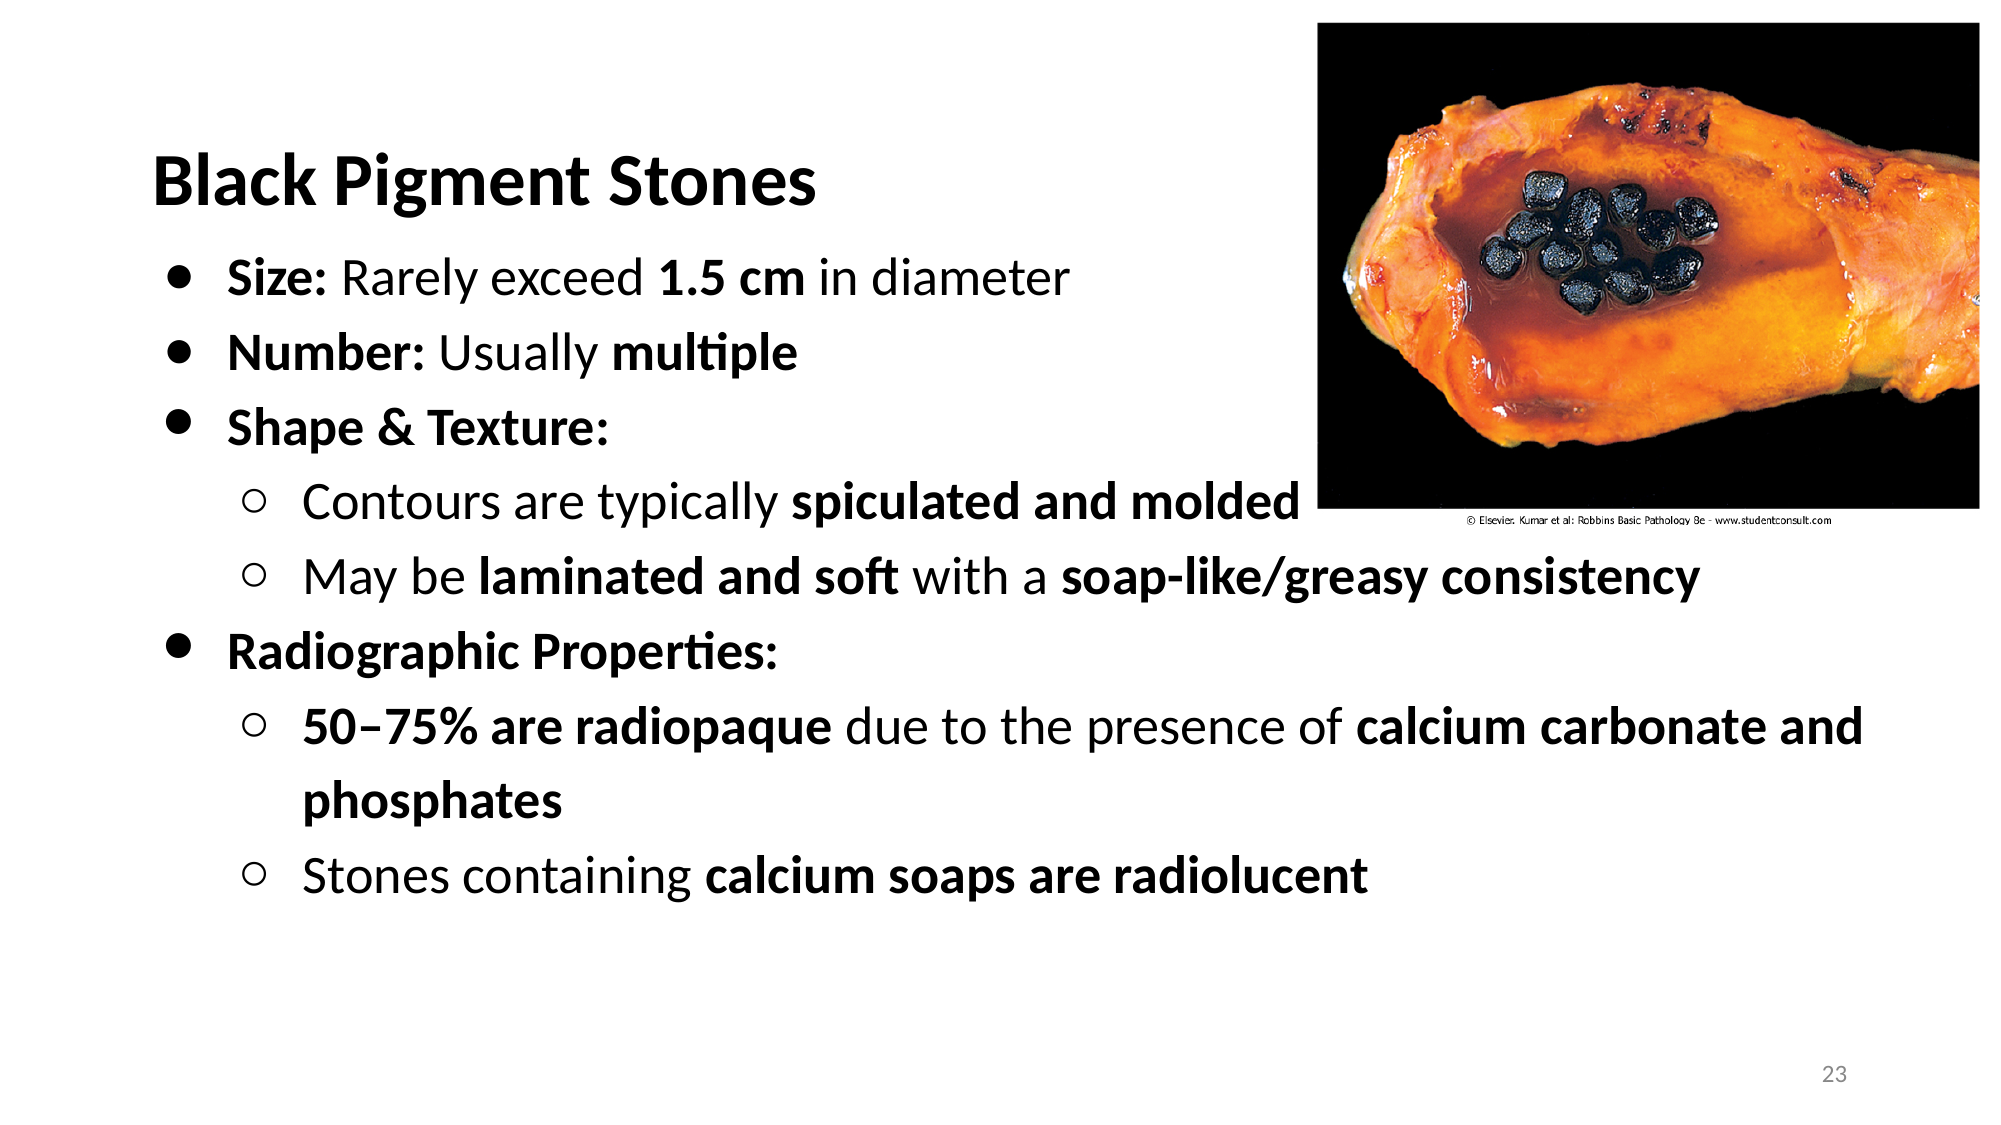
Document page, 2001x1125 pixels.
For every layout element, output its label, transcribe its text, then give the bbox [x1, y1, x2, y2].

slide_number 23 [1412, 1042, 1863, 1103]
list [1316, 22, 1980, 525]
list Size: Rarely exceed 1.5 cm in diameter Number: Usually multiple Shape & Texture: Contours are typically spiculated and molded May be laminated and soft with a soap-like/greasy consistency Radiographic Properties: 50–75% are radiopaque due to the presence of calcium carbonate and phosphates Stones containing calcium soaps are radiolucent [137, 224, 1958, 1028]
title Black Pigment Stones [137, 59, 1311, 224]
